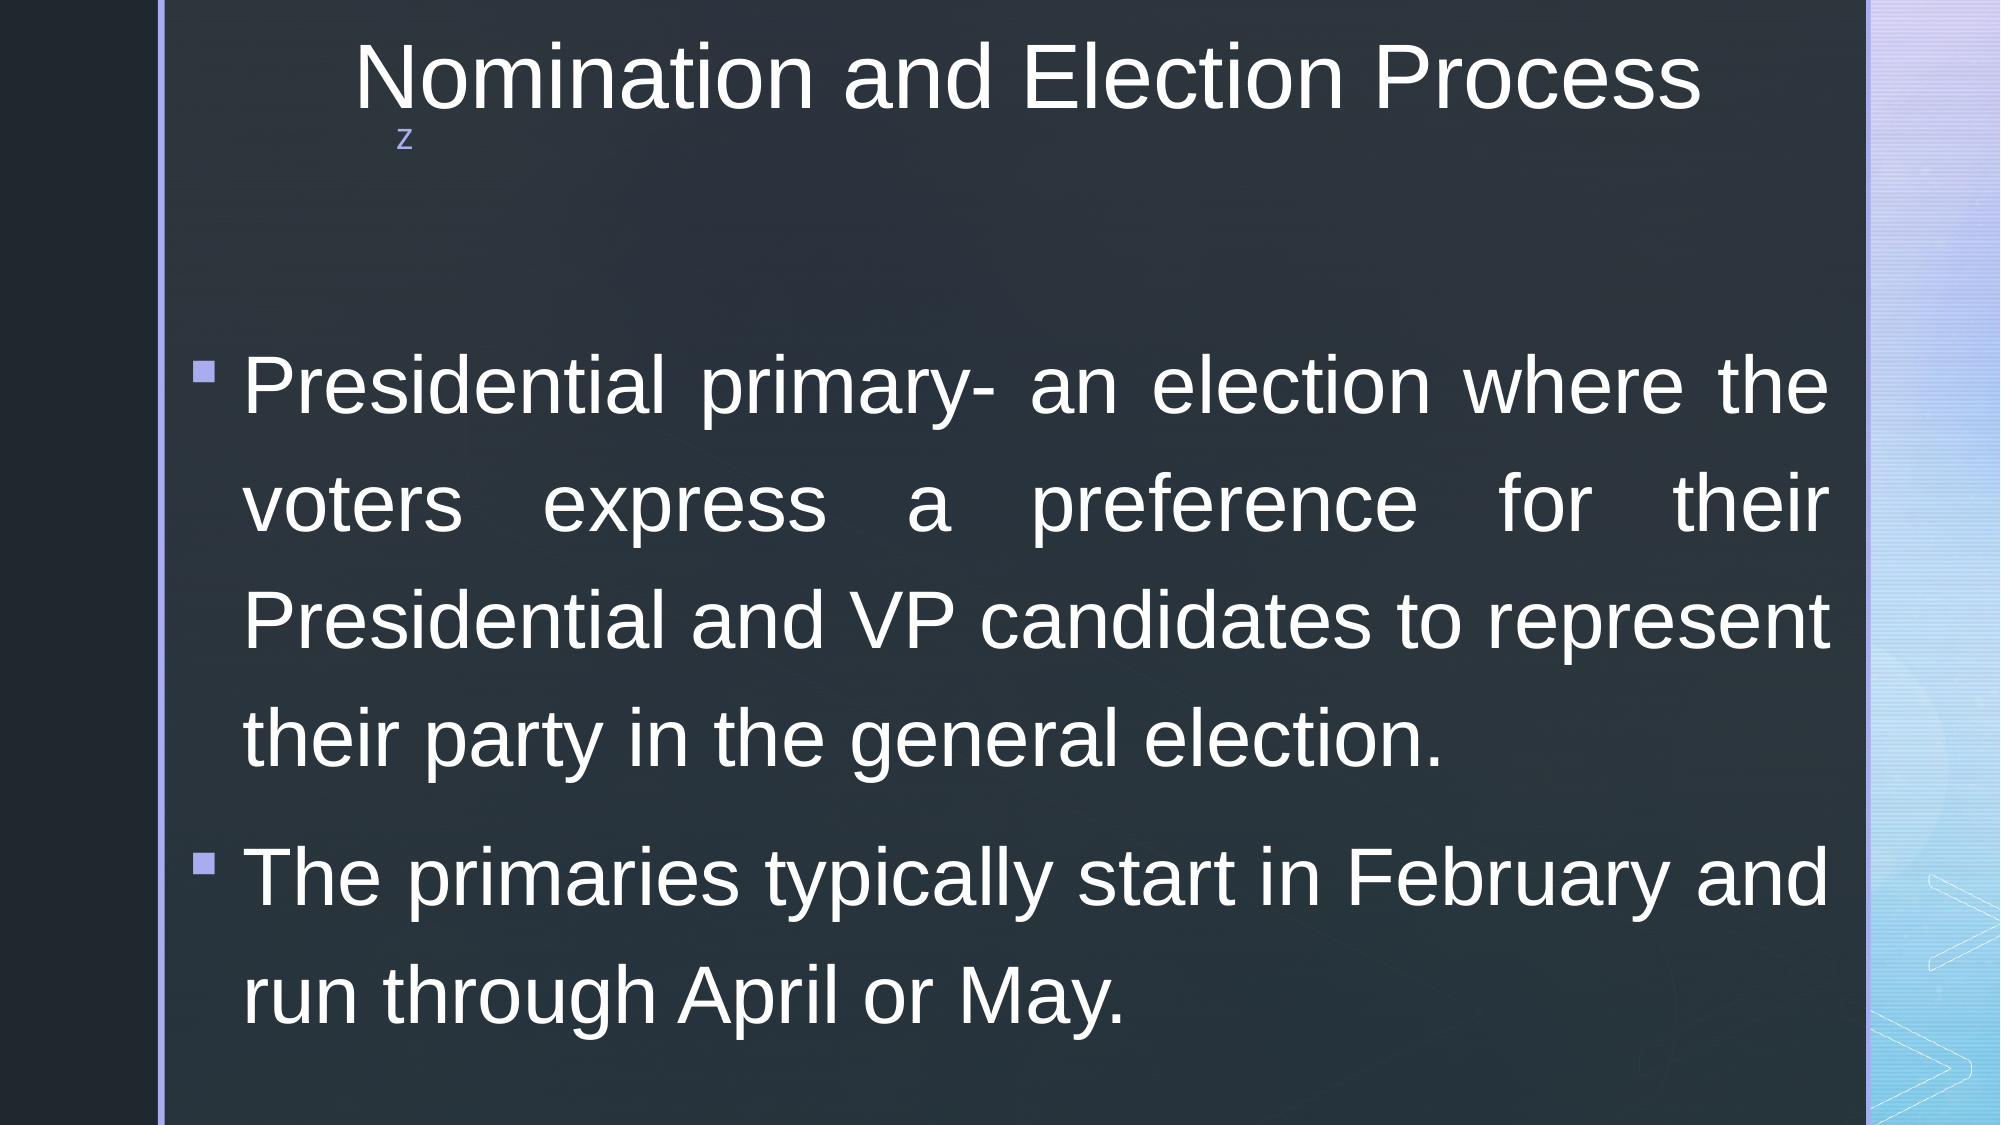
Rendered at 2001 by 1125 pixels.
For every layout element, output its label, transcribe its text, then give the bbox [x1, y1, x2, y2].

title Nomination and Election Process [229, 22, 1830, 199]
picture [1871, 0, 2001, 1125]
list Presidential primary- an election where the voters express a preference for their Presidential and VP candidates to represent their party in the general election. The primaries typically start in February and run through April or May. [172, 249, 1847, 1103]
